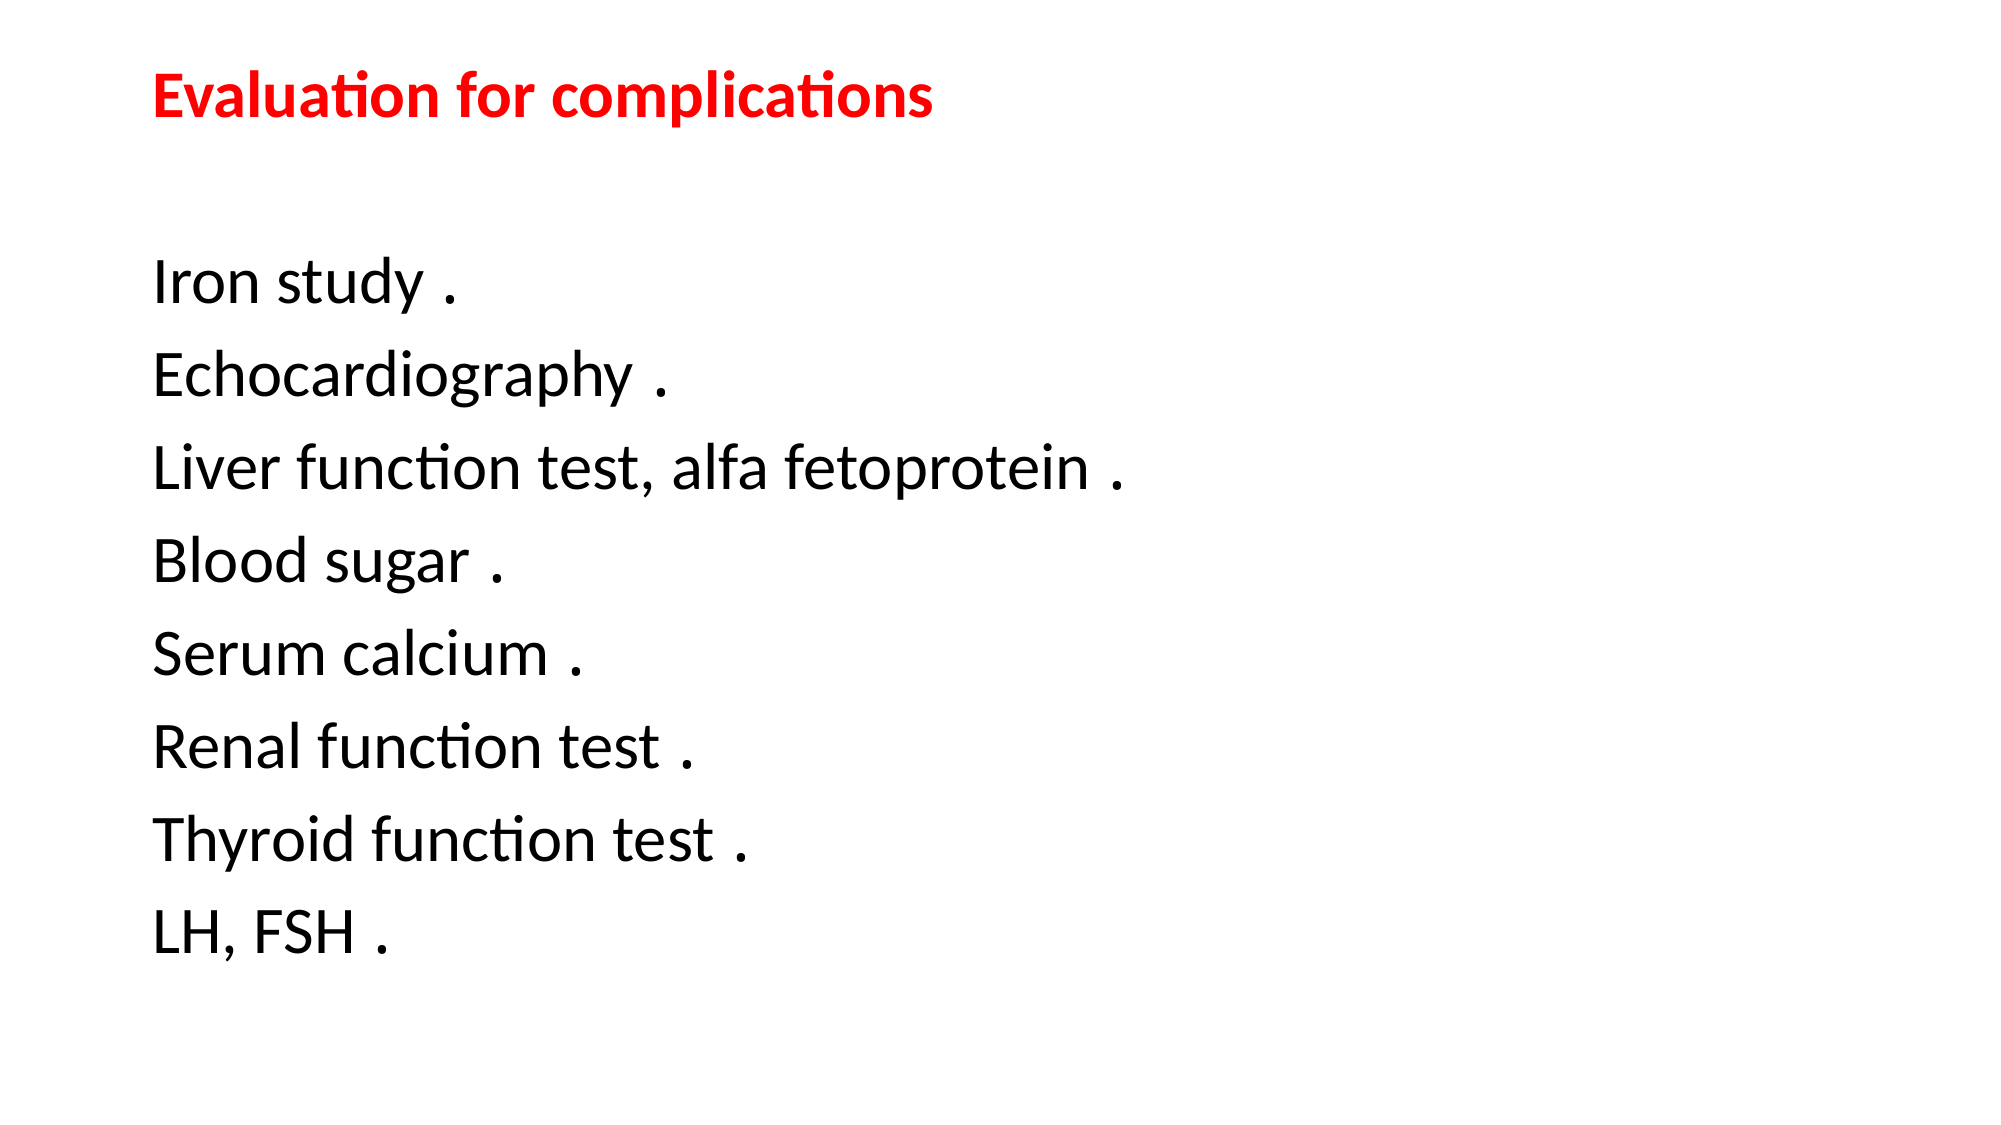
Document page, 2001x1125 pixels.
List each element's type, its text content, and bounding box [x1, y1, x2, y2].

list Evaluation for complications . Iron study . Echocardiography . Liver function test, alfa fetoprotein . Blood sugar . Serum calcium . Renal function test . Thyroid function test . LH, FSH [137, 52, 1863, 1067]
